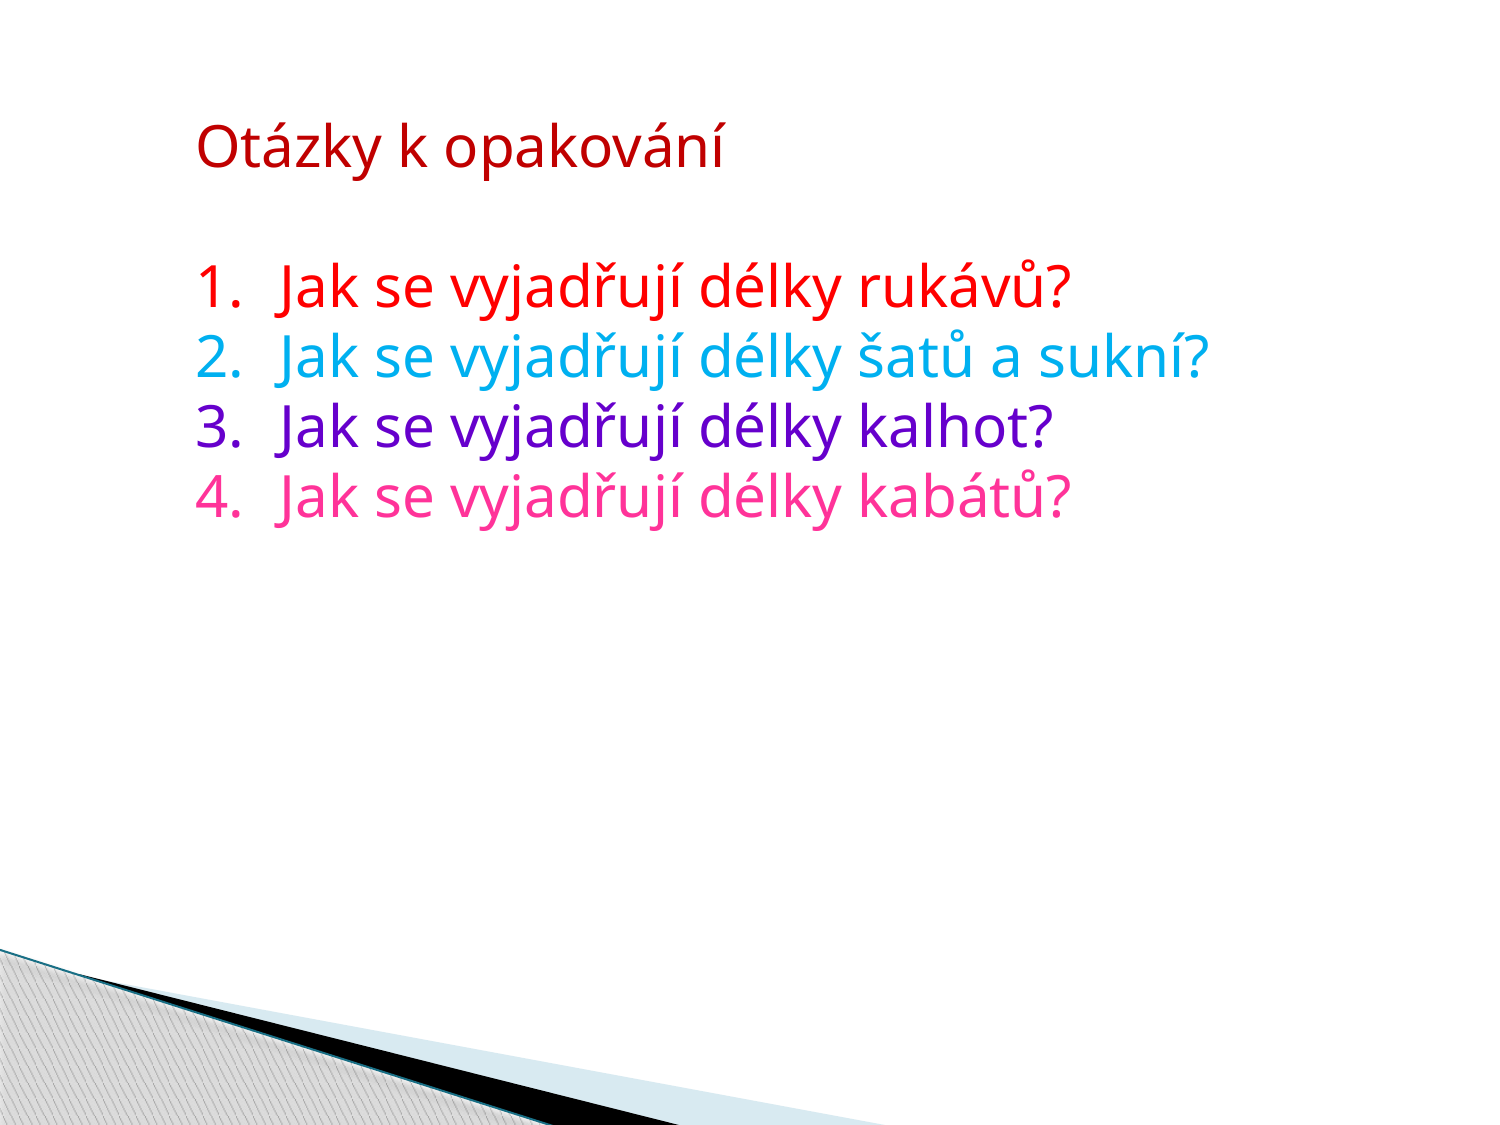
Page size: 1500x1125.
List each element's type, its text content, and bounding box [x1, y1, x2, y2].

text_box Otázky k opakování Jak se vyjadřují délky rukávů? Jak se vyjadřují délky šatů a sukní? Jak se vyjadřují délky kalhot? Jak se vyjadřují délky kabátů? [180, 101, 1226, 607]
